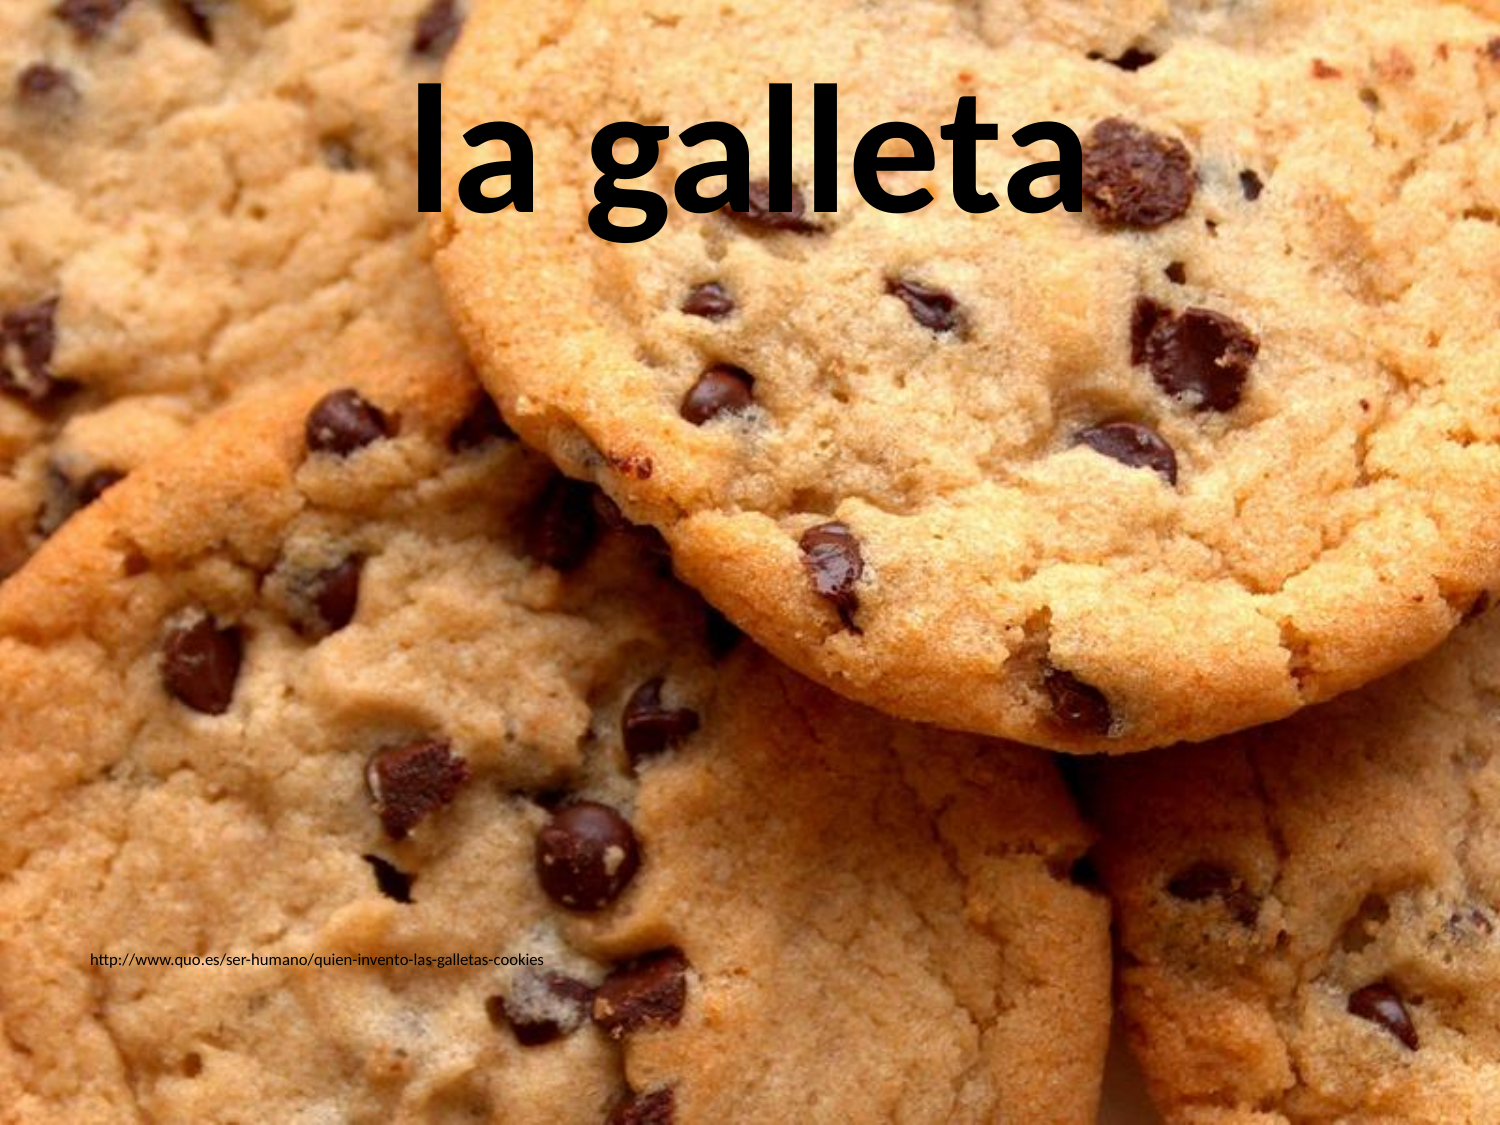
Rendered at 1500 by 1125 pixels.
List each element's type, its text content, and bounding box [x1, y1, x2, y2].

picture [0, 0, 1500, 1125]
list http://www.quo.es/ser-humano/quien-invento-las-galletas-cookies [75, 262, 1425, 1005]
title la galleta [75, 45, 1425, 233]
